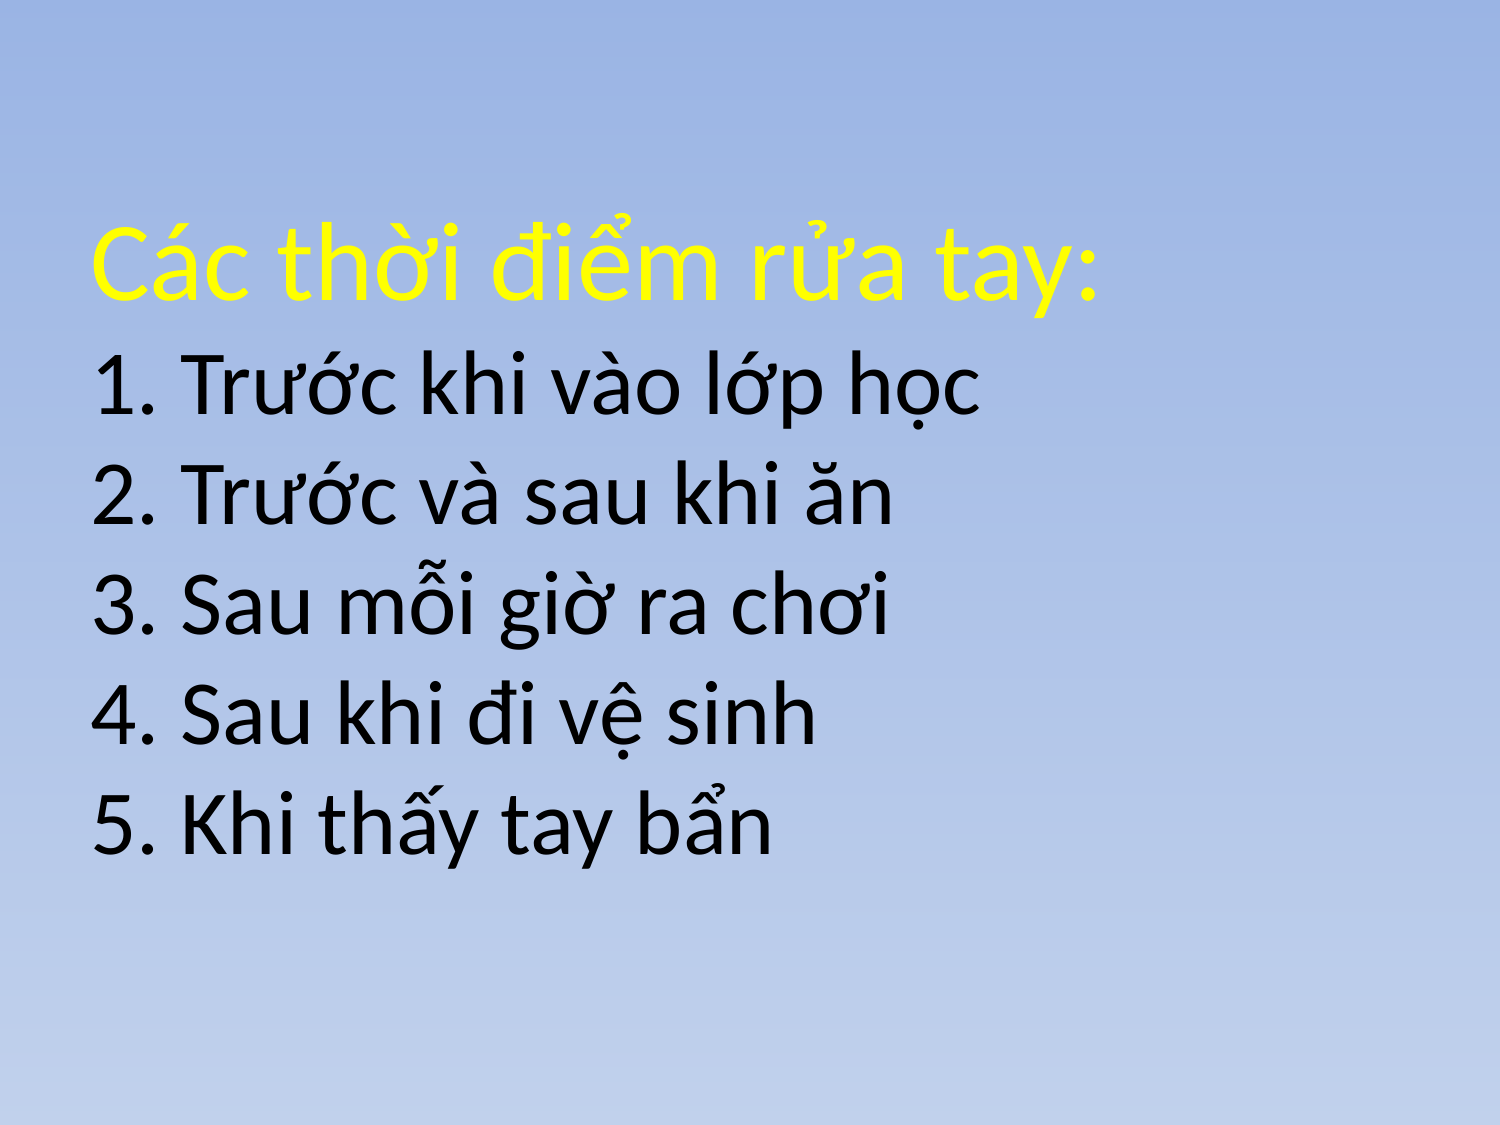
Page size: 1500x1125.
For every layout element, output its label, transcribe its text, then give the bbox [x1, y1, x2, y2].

title Các thời điểm rửa tay: 1. Trước khi vào lớp học 2. Trước và sau khi ăn 3. Sau mỗi giờ ra chơi 4. Sau khi đi vệ sinh 5. Khi thấy tay bẩn [75, 45, 1438, 1125]
